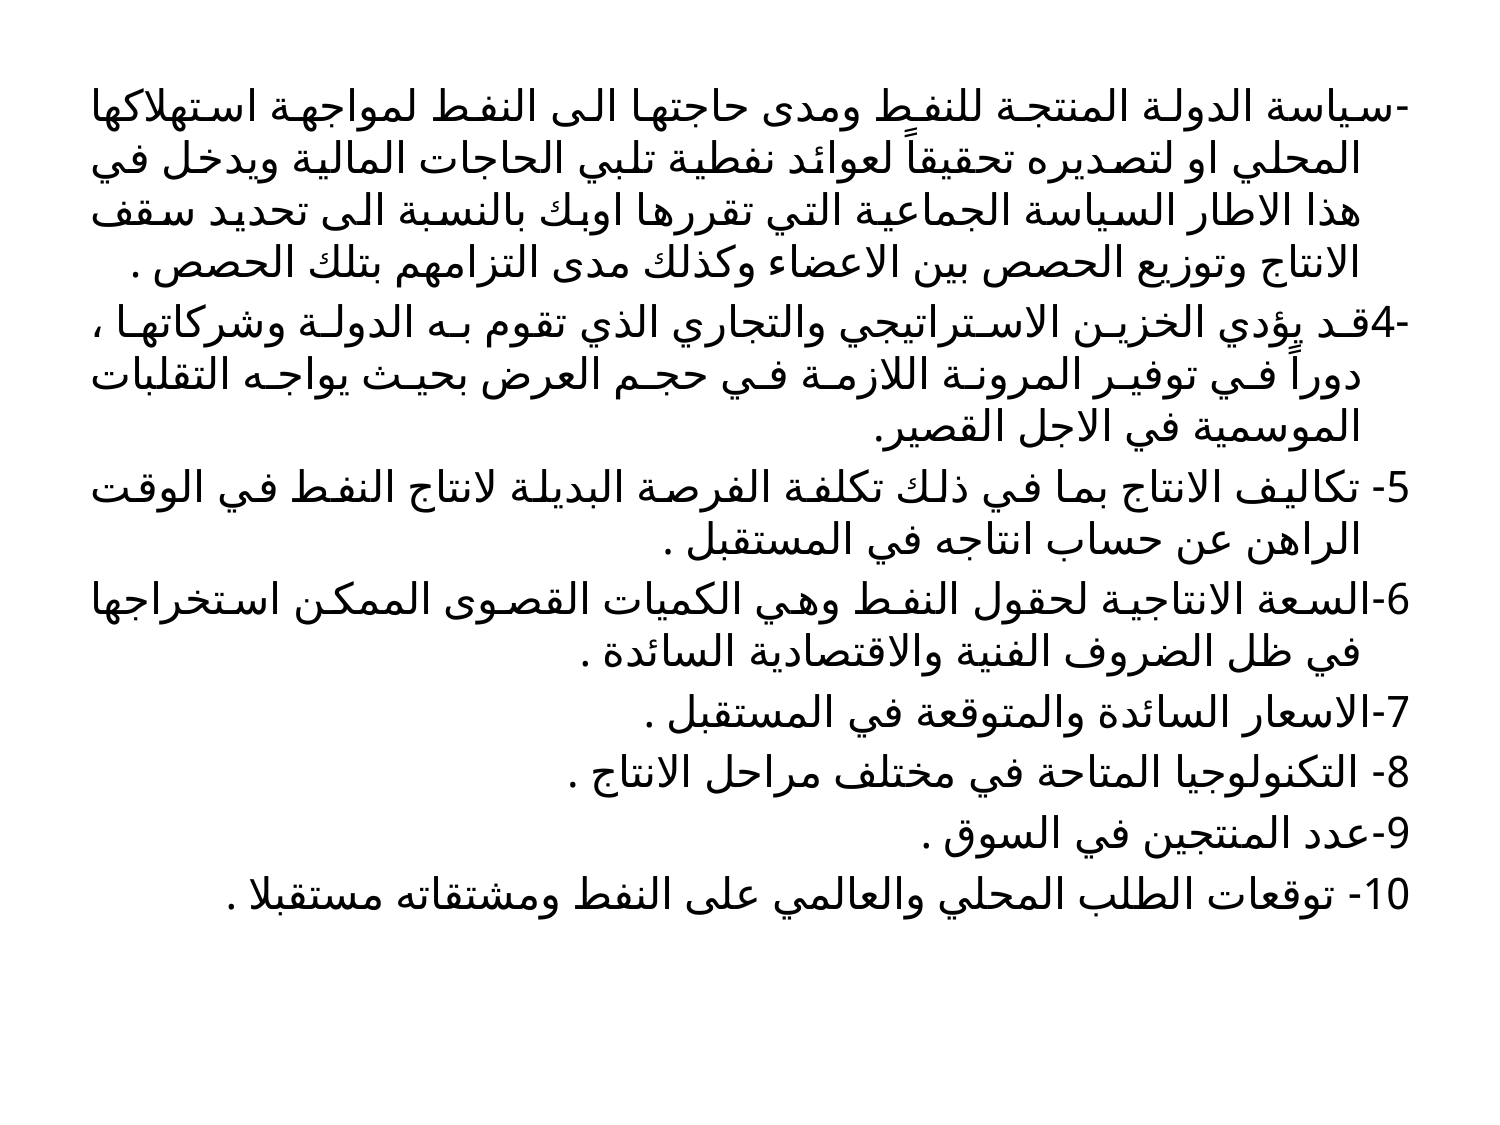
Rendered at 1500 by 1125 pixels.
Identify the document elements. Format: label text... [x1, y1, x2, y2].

list -سياسة الدولة المنتجة للنفط ومدى حاجتها الى النفط لمواجهة استهلاكها المحلي او لتصديره تحقيقاً لعوائد نفطية تلبي الحاجات المالية ويدخل في هذا الاطار السياسة الجماعية التي تقررها اوبك بالنسبة الى تحديد سقف الانتاج وتوزيع الحصص بين الاعضاء وكذلك مدى التزامهم بتلك الحصص . -4قد يؤدي الخزين الاستراتيجي والتجاري الذي تقوم به الدولة وشركاتها ، دوراً في توفير المرونة اللازمة في حجم العرض بحيث يواجه التقلبات الموسمية في الاجل القصير. 5- تكاليف الانتاج بما في ذلك تكلفة الفرصة البديلة لانتاج النفط في الوقت الراهن عن حساب انتاجه في المستقبل . 6-السعة الانتاجية لحقول النفط وهي الكميات القصوى الممكن استخراجها في ظل الضروف الفنية والاقتصادية السائدة . 7-الاسعار السائدة والمتوقعة في المستقبل . 8- التكنولوجيا المتاحة في مختلف مراحل الانتاج . 9-عدد المنتجين في السوق . 10- توقعات الطلب المحلي والعالمي على النفط ومشتقاته مستقبلا . [75, 70, 1425, 1005]
